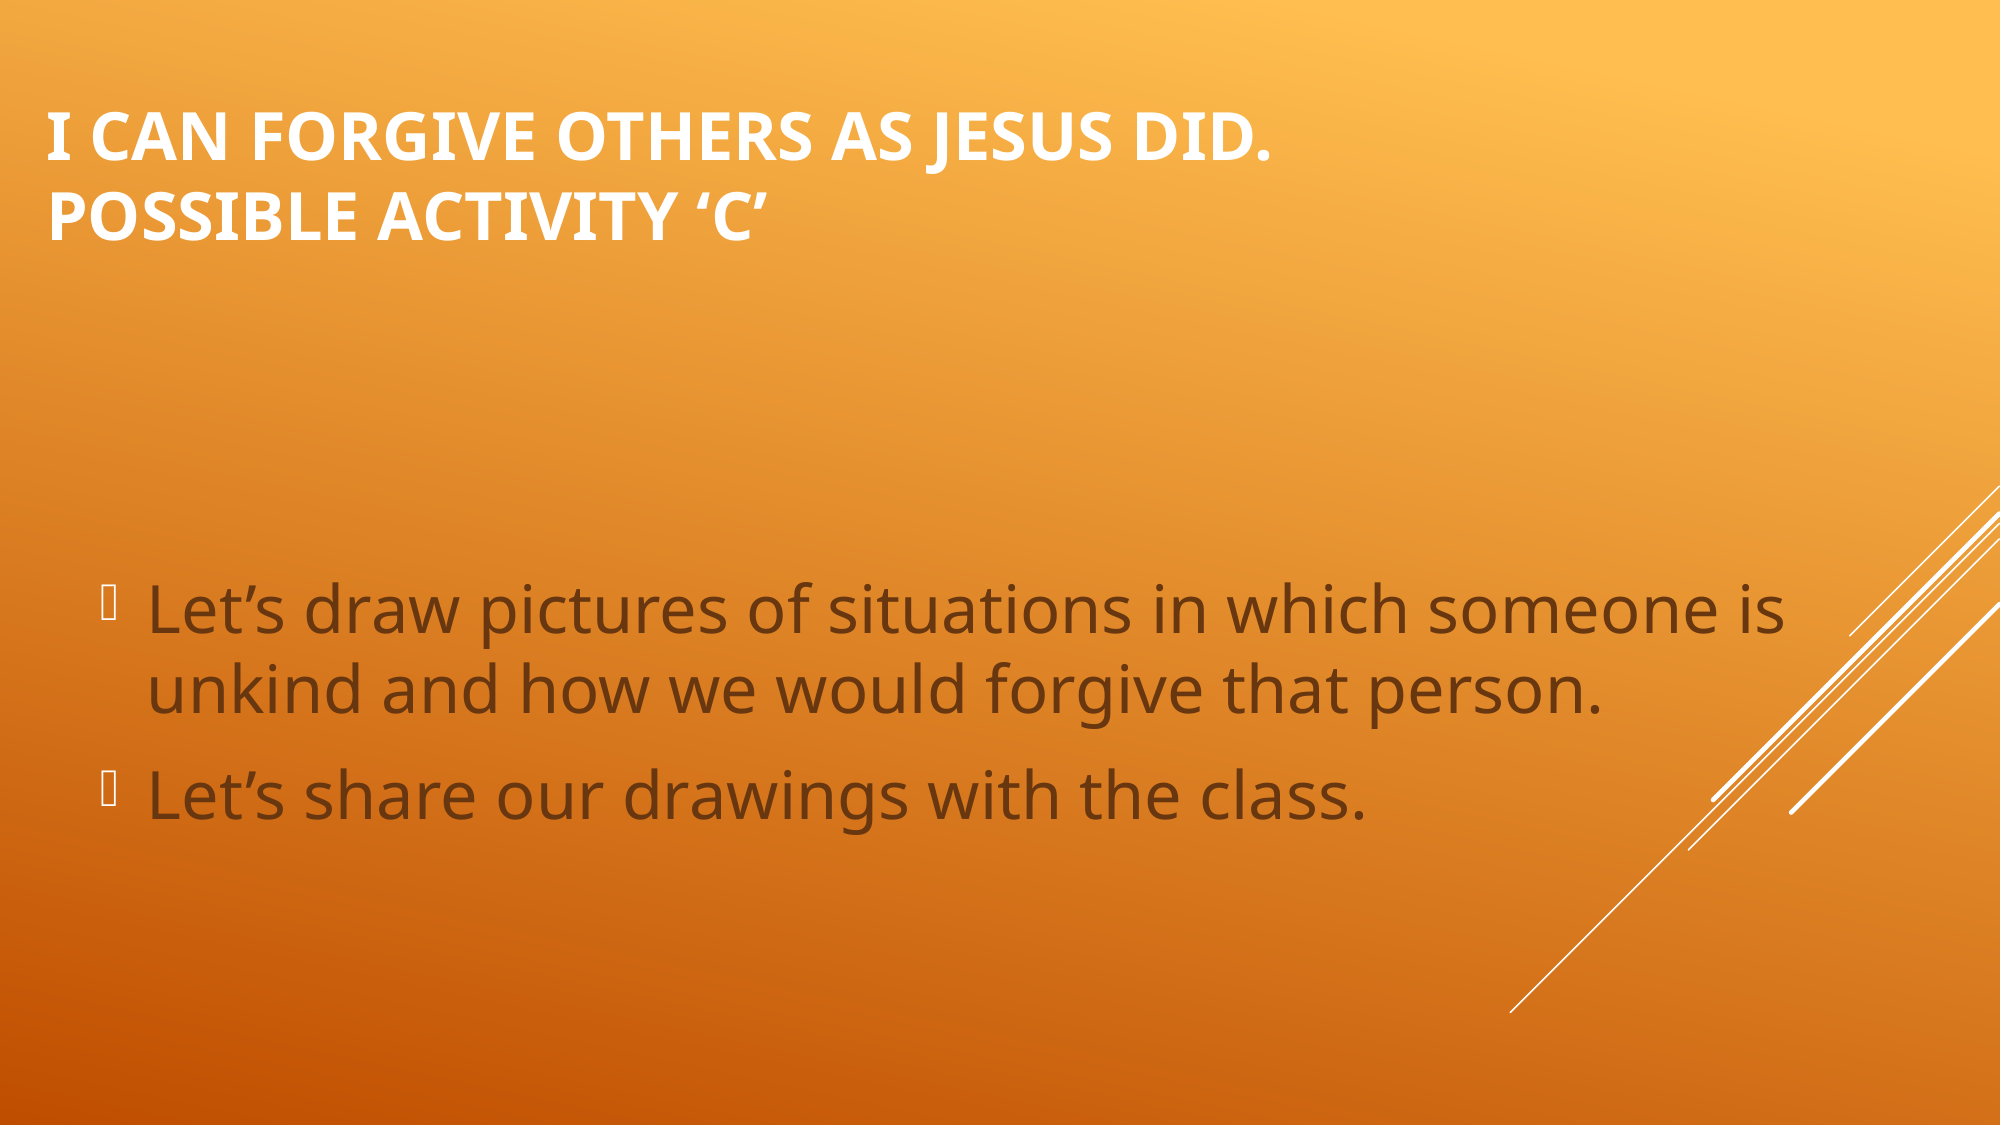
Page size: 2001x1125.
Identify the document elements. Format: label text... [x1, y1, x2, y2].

list Let’s draw pictures of situations in which someone is unkind and how we would forgive that person. Let’s share our drawings with the class. [84, 309, 1912, 1092]
title I can forgive others as Jesus did. Possible Activity ‘C’ [31, 49, 1969, 298]
